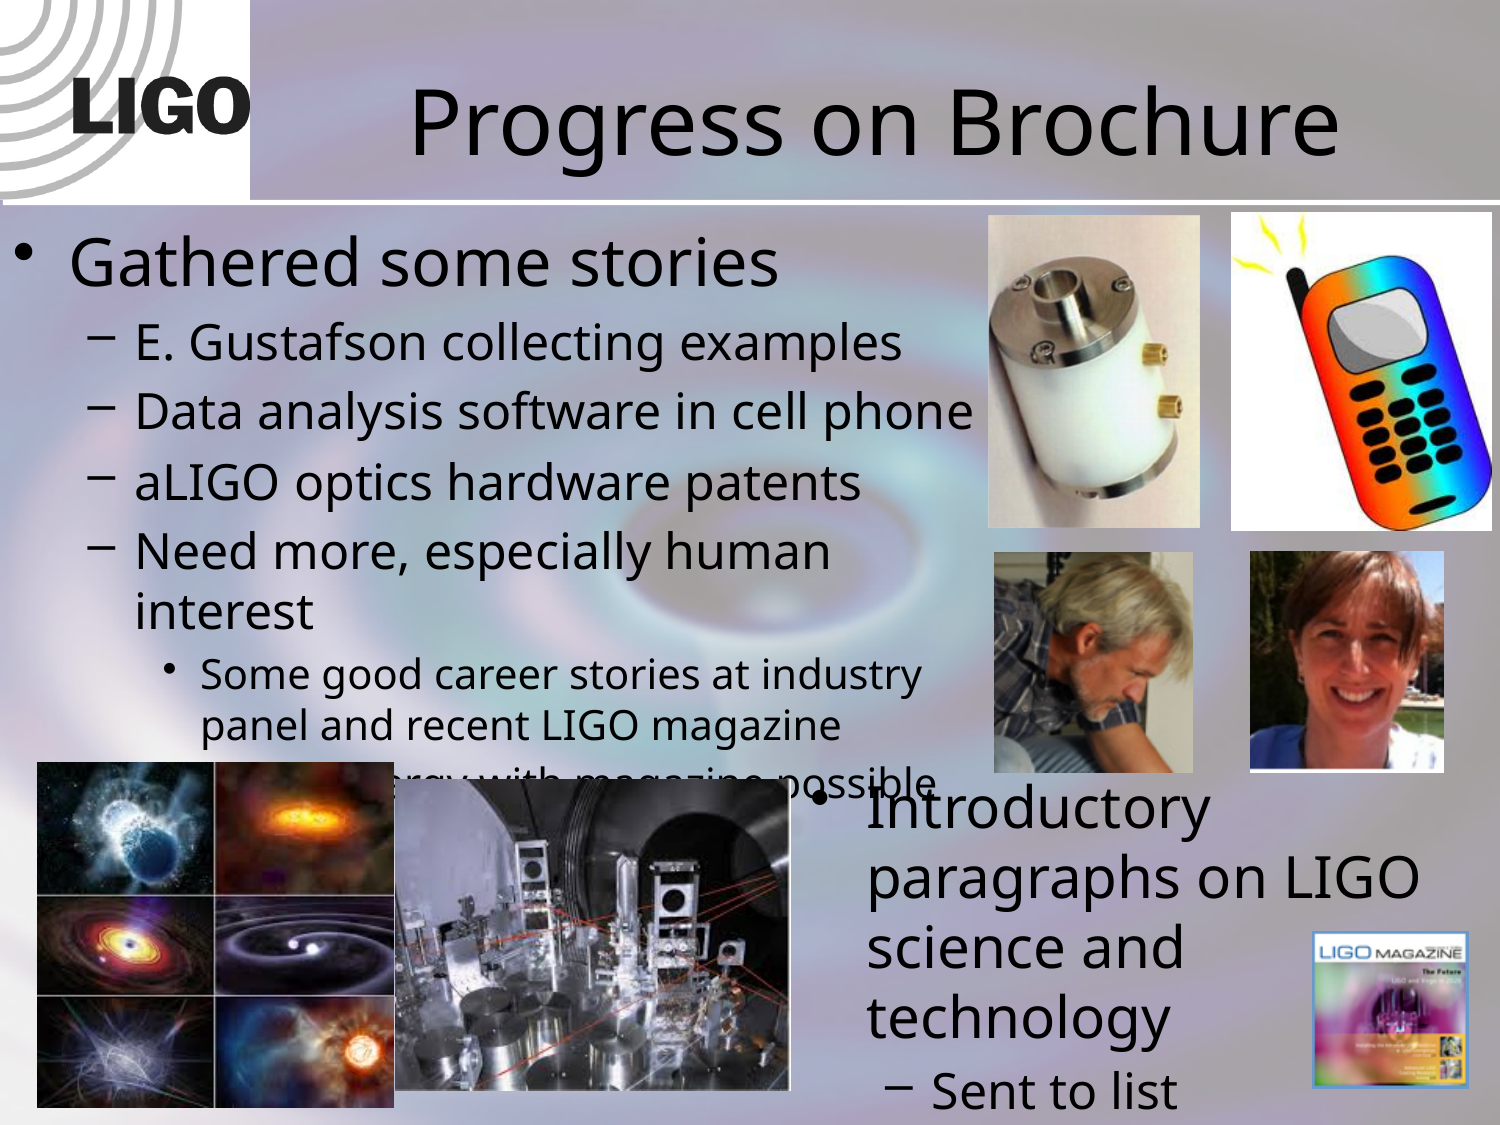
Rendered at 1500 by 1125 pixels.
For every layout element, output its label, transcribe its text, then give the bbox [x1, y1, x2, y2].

picture [1312, 931, 1469, 1089]
picture [0, 762, 794, 1125]
list Gathered some stories E. Gustafson collecting examples Data analysis software in cell phone aLIGO optics hardware patents Need more, especially human interest Some good career stories at industry panel and recent LIGO magazine More synergy with magazine possible [0, 212, 995, 800]
picture [0, 0, 1500, 212]
text_box Introductory paragraphs on LIGO science and technology Sent to list Need feedback [794, 762, 1500, 1125]
title Progress on Brochure [249, 24, 1500, 213]
picture [937, 212, 1500, 774]
